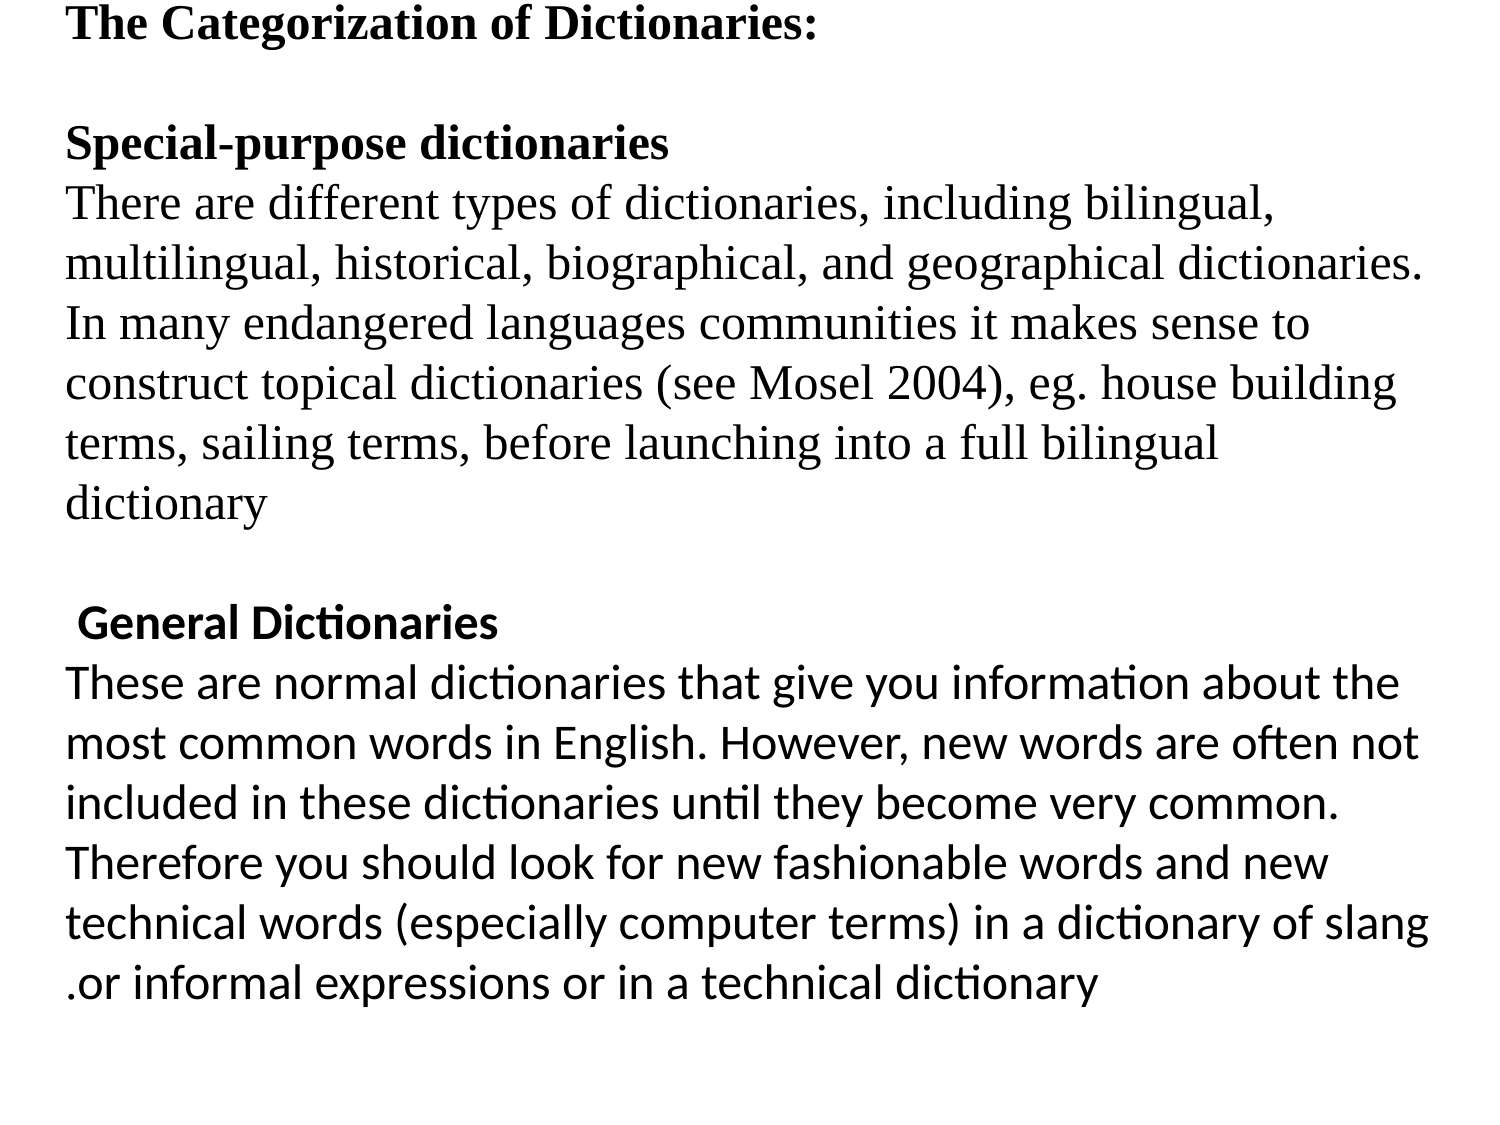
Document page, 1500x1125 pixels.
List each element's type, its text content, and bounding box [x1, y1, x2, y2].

text_box The Categorization of Dictionaries: Special-purpose dictionaries There are different types of dictionaries, including bilingual, multilingual, historical, biographical, and geographical dictionaries. In many endangered languages communities it makes sense to construct topical dictionaries (see Mosel 2004), eg. house building terms, sailing terms, before launching into a full bilingual dictionary General Dictionaries These are normal dictionaries that give you information about the most common words in English. However, new words are often not included in these dictionaries until they become very common. Therefore you should look for new fashionable words and new technical words (especially computer terms) in a dictionary of slang or informal expressions or in a technical dictionary. [50, 0, 1450, 1078]
